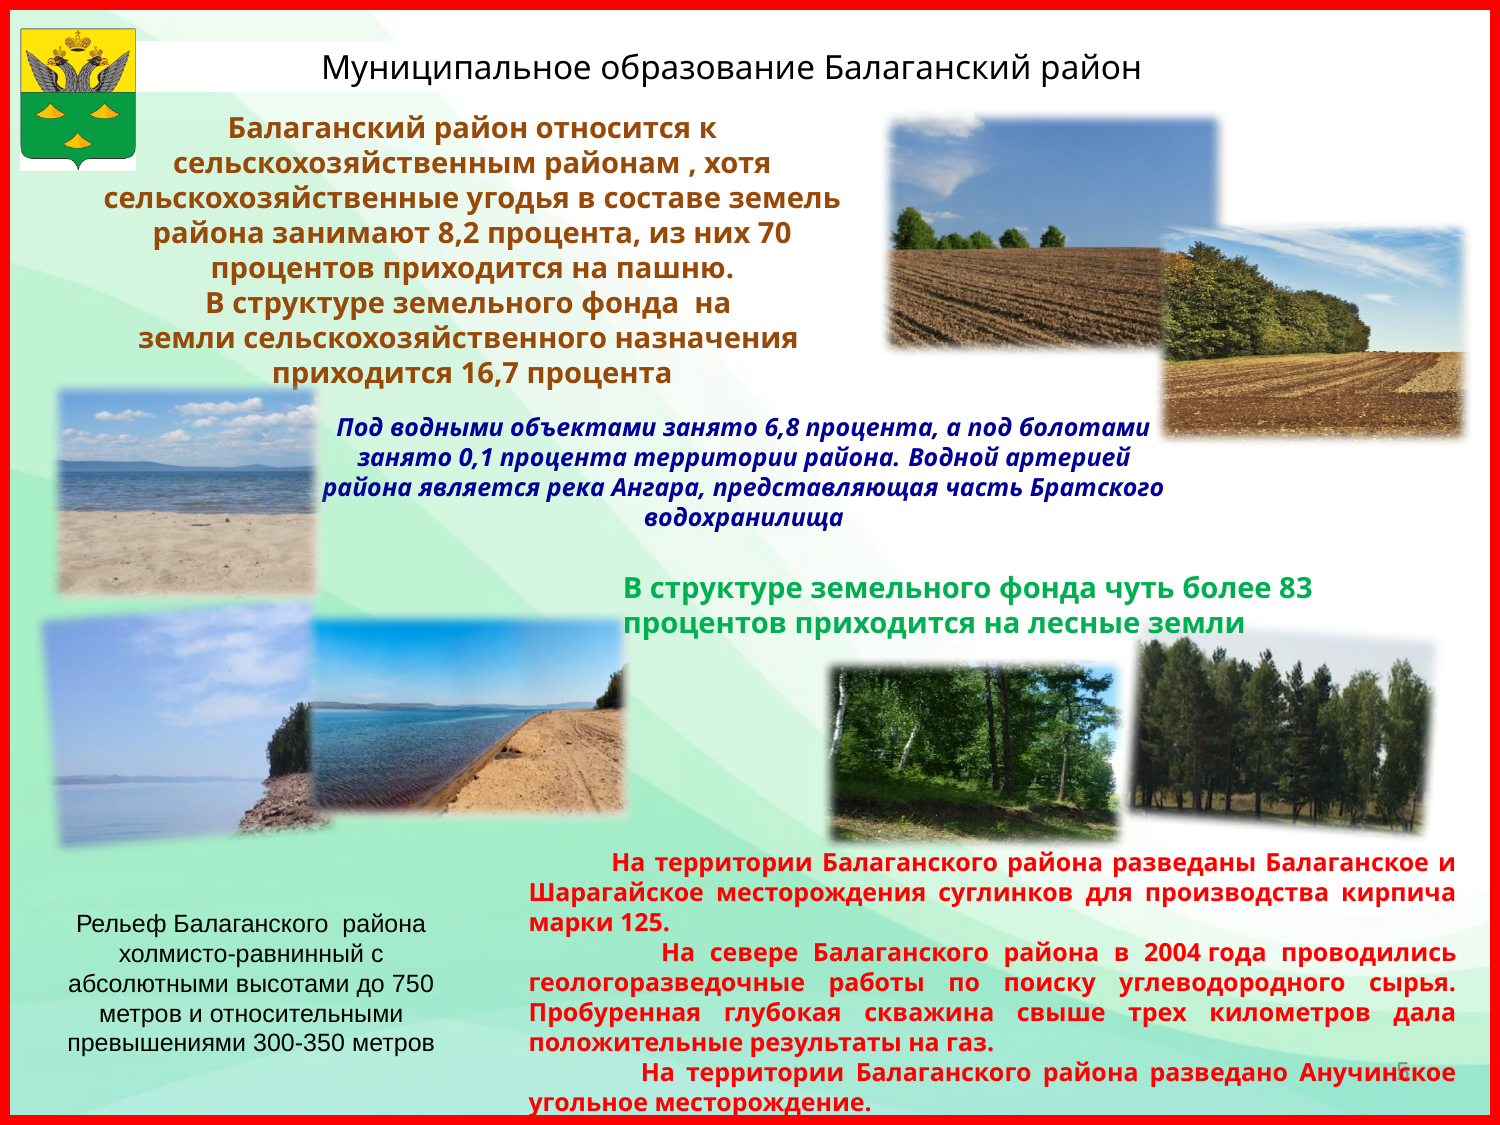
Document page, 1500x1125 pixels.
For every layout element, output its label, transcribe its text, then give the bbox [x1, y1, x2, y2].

picture [39, 379, 633, 848]
table_cell -215,3 [10, 10, 1490, 1115]
text_box [0, 0, 1500, 1125]
picture [879, 107, 1472, 446]
text_box Рельеф Балаганского района холмисто-равнинный с абсолютными высотами до 750 метров и относительными превышениями 300-350 метров [36, 899, 467, 1065]
text_box На территории Балаганского района разведаны Балаганское и Шарагайское месторождения суглинков для производства кирпича марки 125. На севере Балаганского района в 2004 года проводились геологоразведочные работы по поиску углеводородного сырья. Пробуренная глубокая скважина свыше трех километров дала положительные результаты на газ. На территории Балаганского района разведано Анучинское угольное месторождение. [513, 839, 1472, 1124]
text_box Балаганский район относится к сельскохозяйственным районам , хотя сельскохозяйственные угодья в составе земель района занимают 8,2 процента, из них 70 процентов приходится на пашню. В структуре земельного фонда на земли сельскохозяйственного назначения приходится 16,7 процента [76, 101, 869, 404]
picture [820, 620, 1440, 852]
text_box В структуре земельного фонда чуть более 83 процентов приходится на лесные земли [608, 562, 1406, 648]
picture [20, 28, 136, 171]
text_box Под водными объектами занято 6,8 процента, а под болотами занято 0,1 процента территории района. Водной артерией района является река Ангара, представляющая часть Братского водохранилища [330, 404, 1187, 540]
text_box Муниципальное образование Балаганский район [140, 41, 1343, 92]
